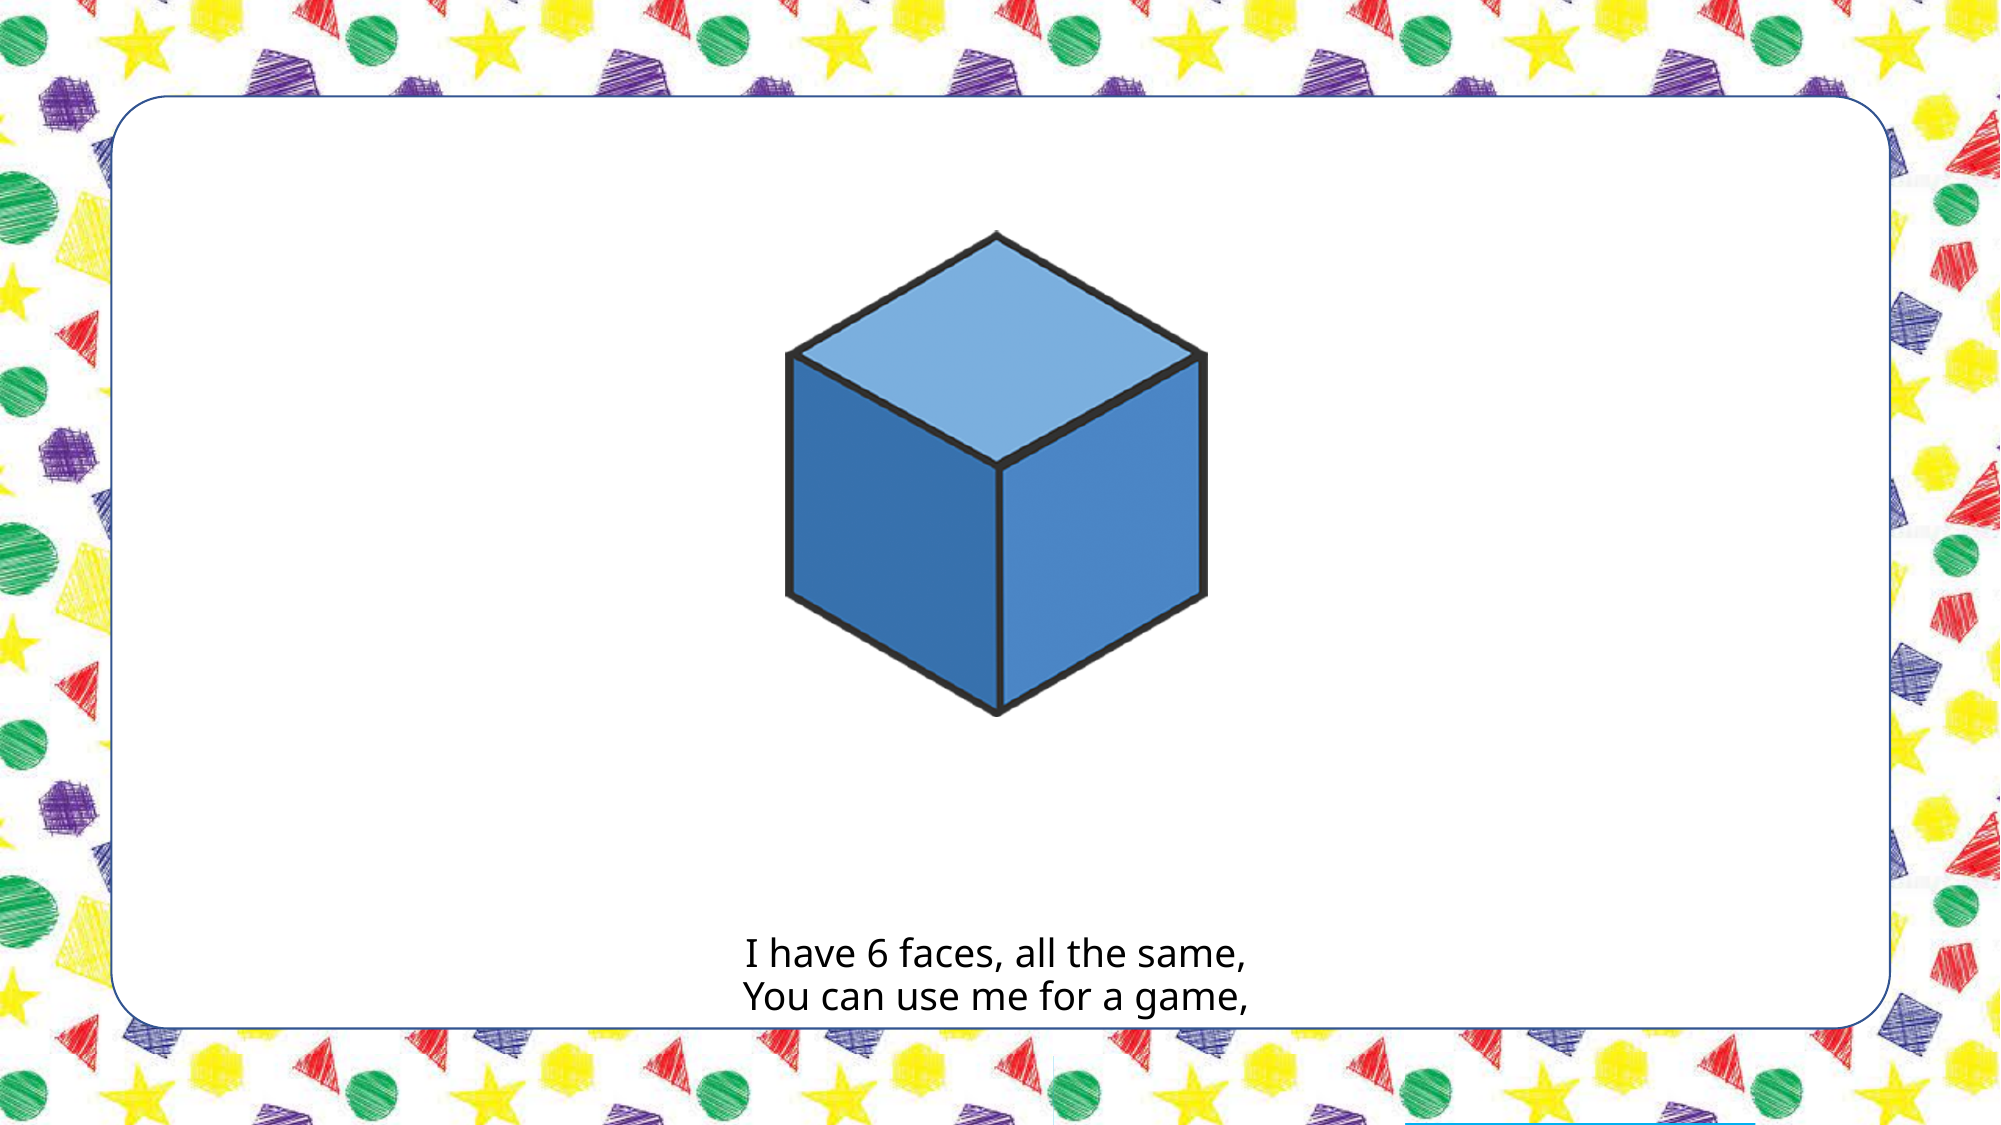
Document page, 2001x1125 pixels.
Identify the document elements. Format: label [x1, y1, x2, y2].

picture [785, 230, 1208, 717]
text_box [0, 0, 2000, 1125]
